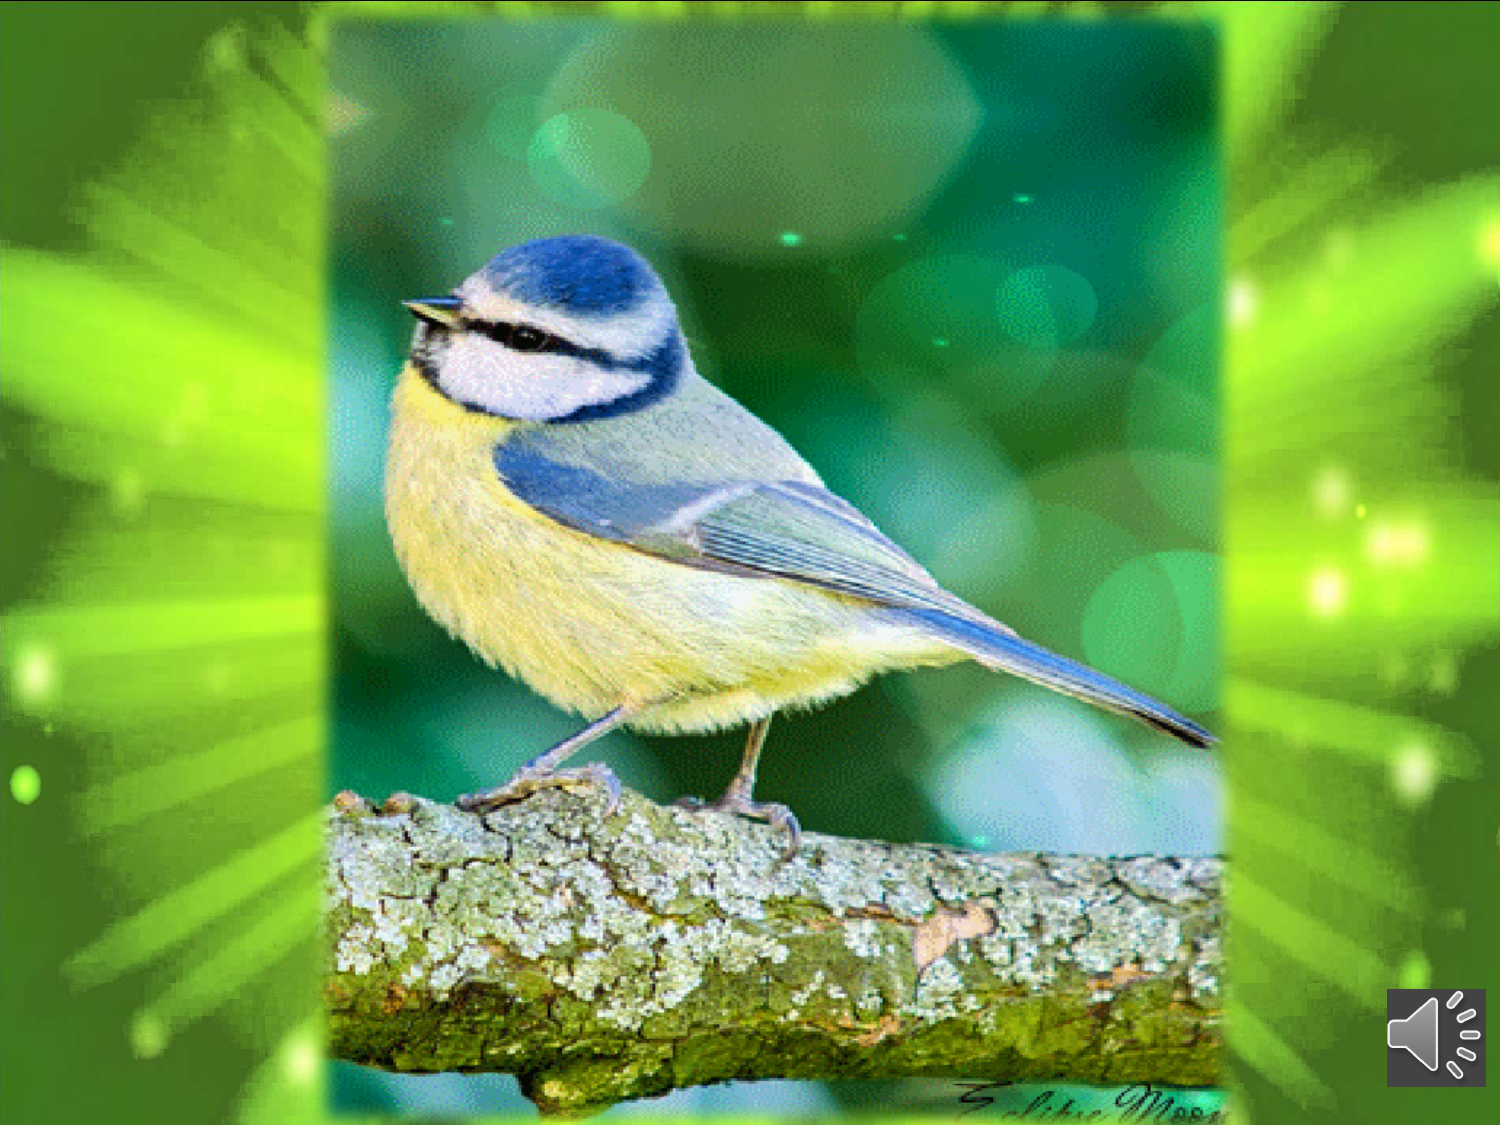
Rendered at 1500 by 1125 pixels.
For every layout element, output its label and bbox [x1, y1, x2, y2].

picture [0, 0, 1500, 1125]
text_box [1386, 987, 1487, 1088]
